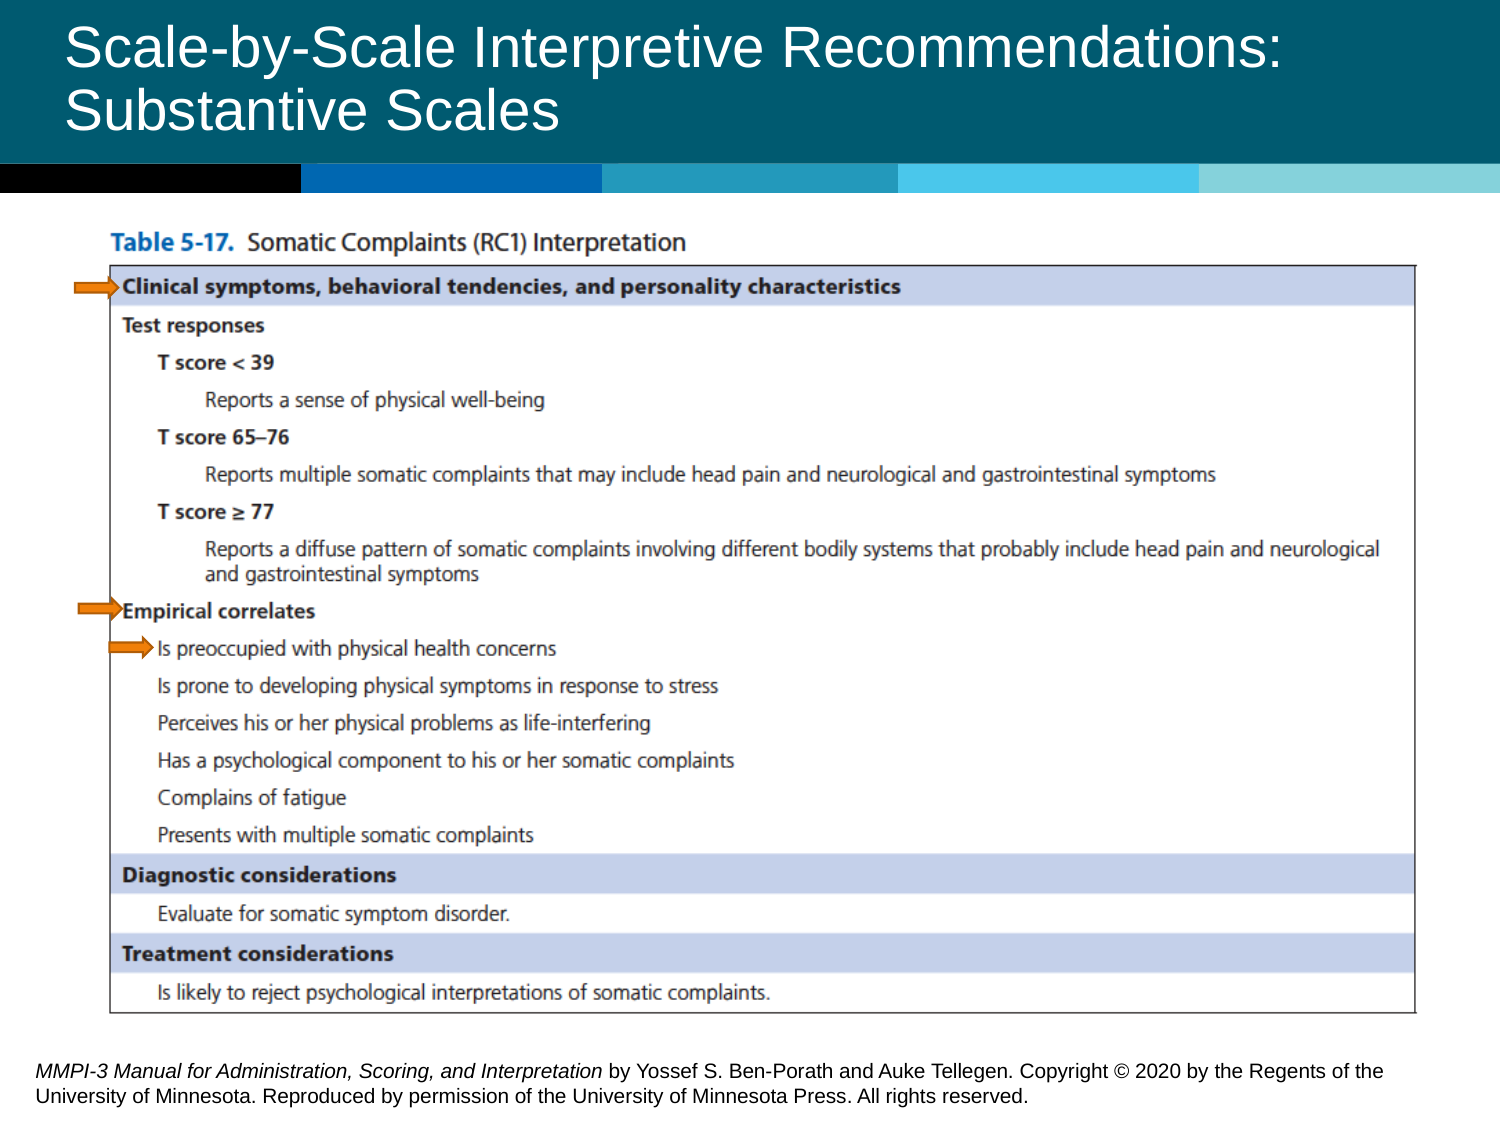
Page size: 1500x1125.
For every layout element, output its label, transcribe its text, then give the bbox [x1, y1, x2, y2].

text_box MMPI-3 Manual for Administration, Scoring, and Interpretation by Yossef S. Ben-Porath and Auke Tellegen. Copyright © 2020 by the Regents of the University of Minnesota. Reproduced by permission of the University of Minnesota Press. All rights reserved. [20, 1050, 1425, 1115]
title Scale-by-Scale Interpretive Recommendations: Substantive Scales [49, 10, 1438, 160]
picture [74, 207, 1441, 1051]
